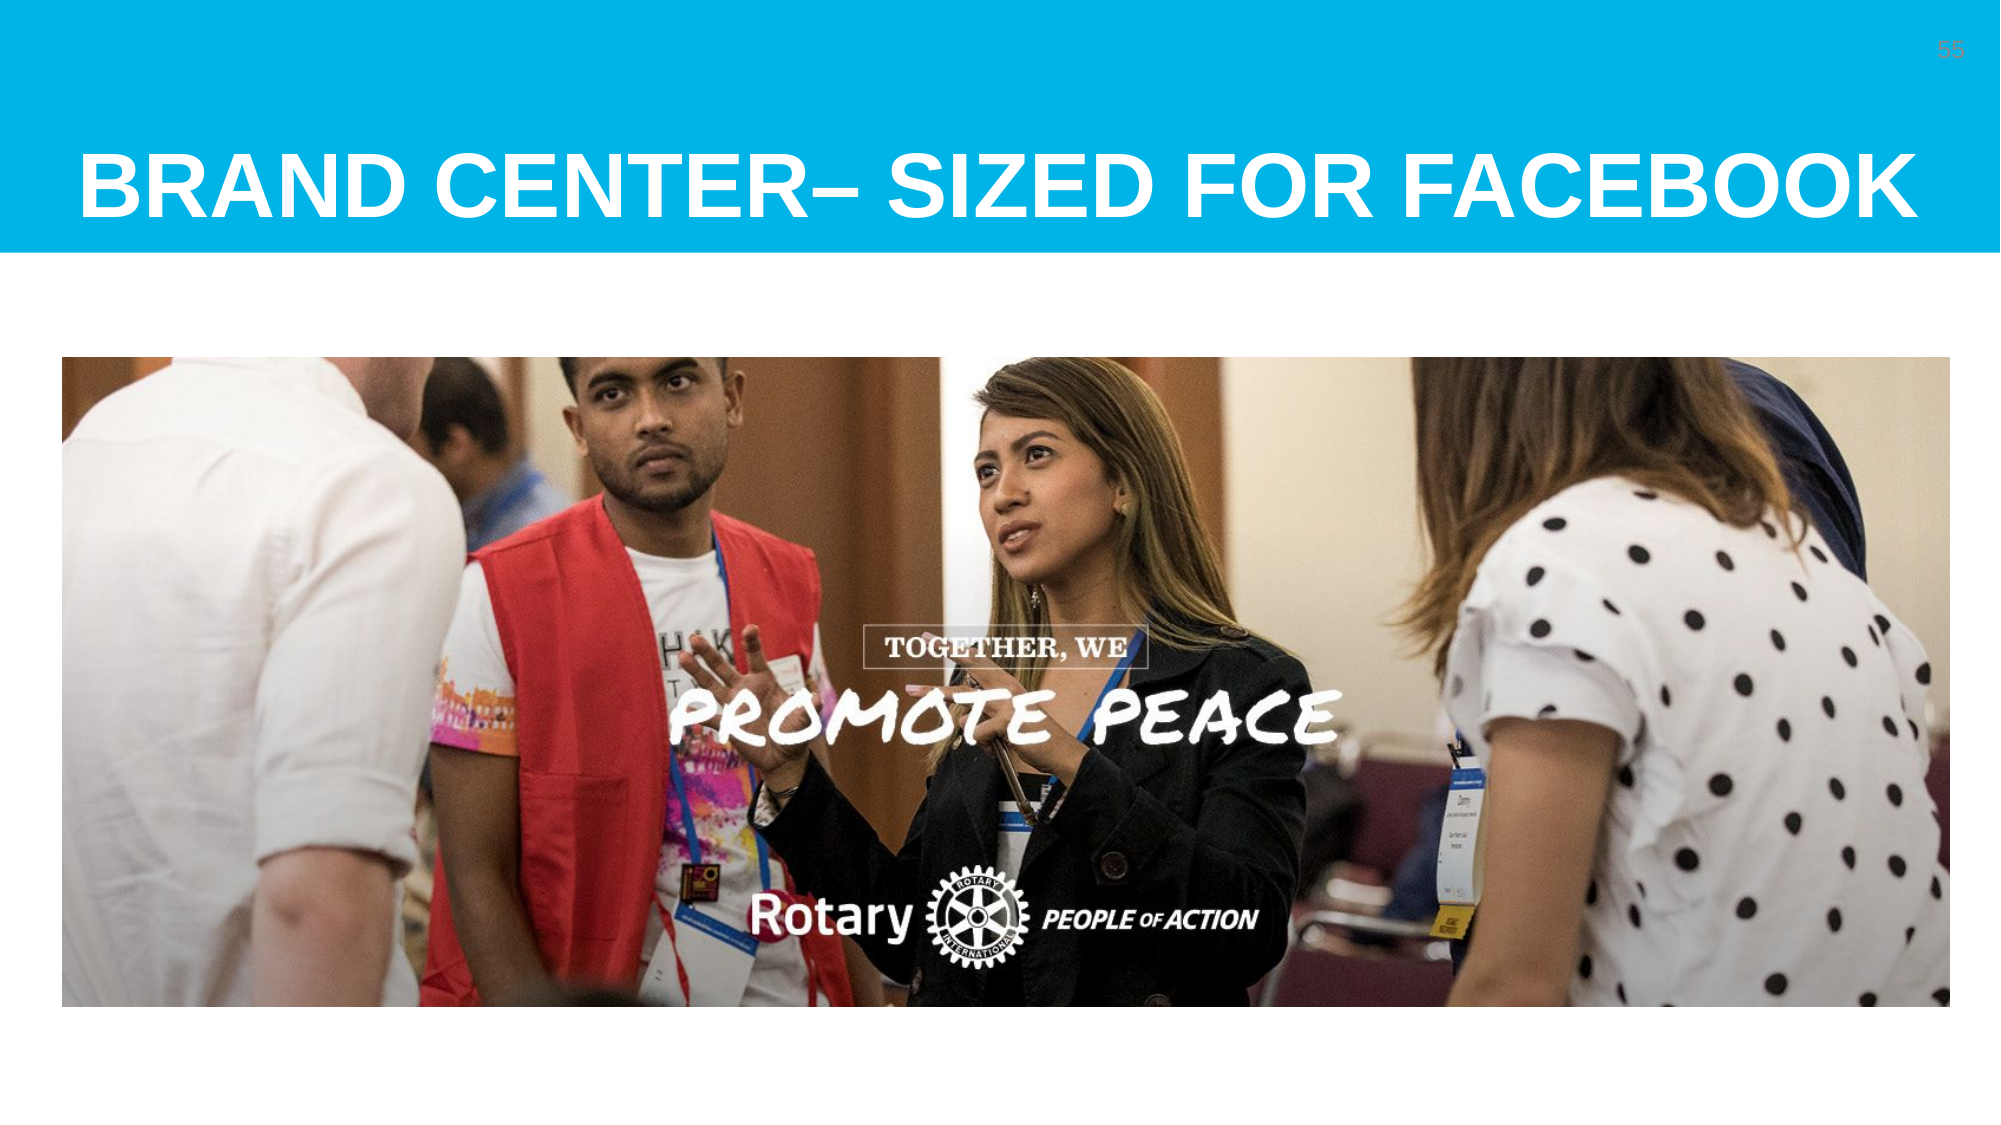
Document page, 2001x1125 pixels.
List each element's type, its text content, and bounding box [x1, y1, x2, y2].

slide_number 55 [1911, 18, 1981, 79]
title Brand center– sized for facebook [62, 0, 1950, 253]
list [62, 357, 1950, 1007]
